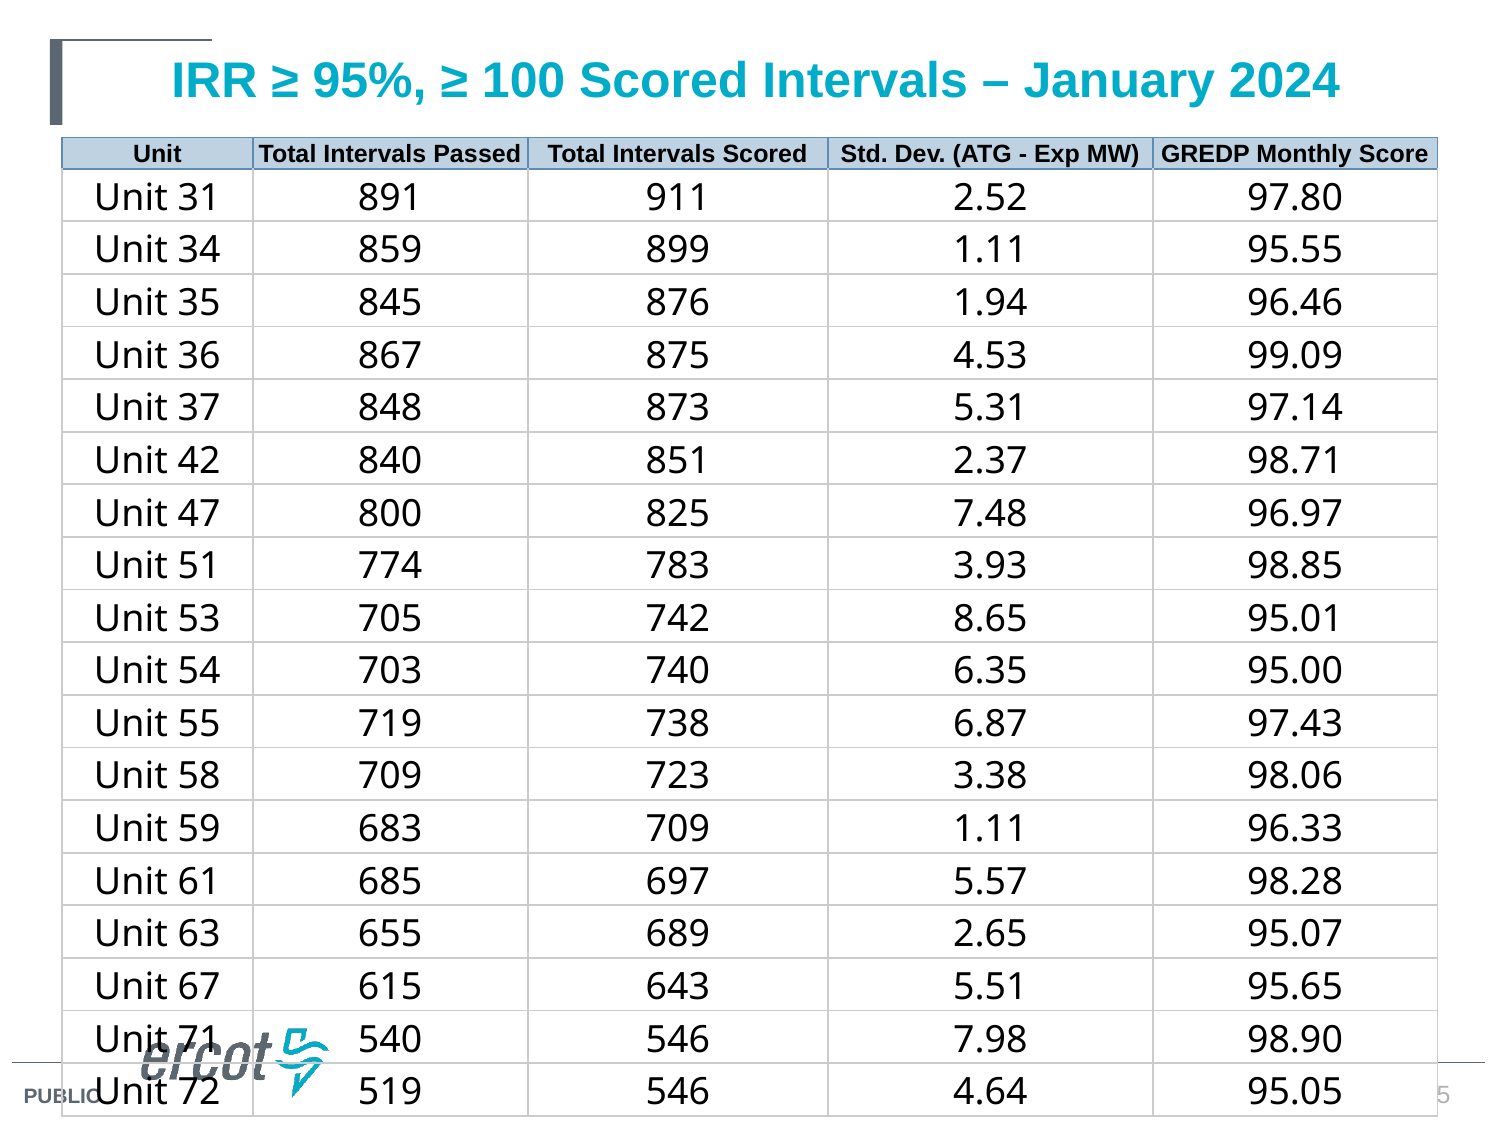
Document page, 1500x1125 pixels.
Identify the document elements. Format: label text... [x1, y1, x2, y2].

table_cell 95.07 [1154, 906, 1437, 957]
table_header Unit [63, 138, 252, 168]
table_cell 98.71 [1154, 433, 1437, 483]
table_cell 6.87 [829, 696, 1152, 747]
table_cell 95.01 [1154, 590, 1437, 641]
table_cell 519 [254, 1064, 527, 1115]
table_cell 7.48 [829, 485, 1152, 536]
table_cell 7.98 [829, 1011, 1152, 1062]
table_header Total Intervals Passed [254, 138, 527, 168]
table_cell 800 [254, 485, 527, 536]
table_header GREDP Monthly Score [1154, 138, 1437, 168]
table_cell 709 [254, 748, 527, 799]
table_cell 3.93 [829, 538, 1152, 589]
table_cell Unit 35 [63, 275, 252, 326]
table_cell 540 [254, 1011, 527, 1062]
table_cell 697 [529, 854, 827, 904]
table_cell Unit 55 [63, 696, 252, 747]
table_cell 685 [254, 854, 527, 904]
table_cell 899 [529, 222, 827, 273]
table_cell 1.94 [829, 275, 1152, 326]
table_cell 98.85 [1154, 538, 1437, 589]
table_cell Unit 47 [63, 485, 252, 536]
table_cell 95.55 [1154, 222, 1437, 273]
table_cell Unit 31 [63, 170, 252, 220]
table_cell 615 [254, 959, 527, 1010]
table_cell 4.64 [829, 1064, 1152, 1115]
table_cell 876 [529, 275, 827, 326]
table_cell 97.43 [1154, 696, 1437, 747]
table_cell 783 [529, 538, 827, 589]
table_cell 848 [254, 380, 527, 431]
table_cell Unit 37 [63, 380, 252, 431]
table_cell 709 [529, 801, 827, 852]
table_cell Unit 53 [63, 590, 252, 641]
table_cell 683 [254, 801, 527, 852]
table_cell 99.09 [1154, 327, 1437, 378]
table_cell 2.52 [829, 170, 1152, 220]
table_header Std. Dev. (ATG - Exp MW) [829, 138, 1152, 168]
table_cell 891 [254, 170, 527, 220]
table_cell 98.06 [1154, 748, 1437, 799]
table_cell 689 [529, 906, 827, 957]
slide_number 5 [1438, 1076, 1475, 1112]
table_cell 5.57 [829, 854, 1152, 904]
table_cell 5.51 [829, 959, 1152, 1010]
table_cell Unit 54 [63, 643, 252, 694]
table_cell 98.28 [1154, 854, 1437, 904]
table_cell 1.11 [829, 801, 1152, 852]
table_cell 96.46 [1154, 275, 1437, 326]
table_cell 97.14 [1154, 380, 1437, 431]
table_cell 4.53 [829, 327, 1152, 378]
table_cell 742 [529, 590, 827, 641]
table_cell 2.37 [829, 433, 1152, 483]
table_cell 95.00 [1154, 643, 1437, 694]
table_cell 8.65 [829, 590, 1152, 641]
table_cell Unit 58 [63, 748, 252, 799]
table_cell 719 [254, 696, 527, 747]
table_cell 845 [254, 275, 527, 326]
table_cell Unit 67 [63, 959, 252, 1010]
table_cell Unit 61 [63, 854, 252, 904]
table_cell 703 [254, 643, 527, 694]
table_cell 96.97 [1154, 485, 1437, 536]
table_cell Unit 34 [63, 222, 252, 273]
table_cell 825 [529, 485, 827, 536]
table_cell Unit 51 [63, 538, 252, 589]
table_cell 1.11 [829, 222, 1152, 273]
table_cell 723 [529, 748, 827, 799]
table_header Total Intervals Scored [529, 138, 827, 168]
table_cell 96.33 [1154, 801, 1437, 852]
title IRR ≥ 95%, ≥ 100 Scored Intervals – January 2024 [62, 39, 1450, 158]
table_cell 875 [529, 327, 827, 378]
table_cell 655 [254, 906, 527, 957]
table_cell 546 [529, 1011, 827, 1062]
table_cell 911 [529, 170, 827, 220]
table_cell 3.38 [829, 748, 1152, 799]
table_cell 867 [254, 327, 527, 378]
table_cell 98.90 [1154, 1011, 1437, 1062]
table_cell 546 [529, 1064, 827, 1115]
table_cell Unit 71 [63, 1011, 252, 1062]
table_cell 95.05 [1154, 1064, 1437, 1115]
table_cell 851 [529, 433, 827, 483]
table_cell Unit 72 [63, 1064, 252, 1115]
table_cell 95.65 [1154, 959, 1437, 1010]
table_cell Unit 59 [63, 801, 252, 852]
table_cell 643 [529, 959, 827, 1010]
table_cell 2.65 [829, 906, 1152, 957]
table_cell 6.35 [829, 643, 1152, 694]
table_cell Unit 42 [63, 433, 252, 483]
table_cell 5.31 [829, 380, 1152, 431]
table_cell 705 [254, 590, 527, 641]
table_cell 738 [529, 696, 827, 747]
table_cell Unit 36 [63, 327, 252, 378]
table_cell 859 [254, 222, 527, 273]
table_cell 873 [529, 380, 827, 431]
table_cell 774 [254, 538, 527, 589]
table_cell 97.80 [1154, 170, 1437, 220]
table_cell 840 [254, 433, 527, 483]
table_cell Unit 63 [63, 906, 252, 957]
table_cell 740 [529, 643, 827, 694]
